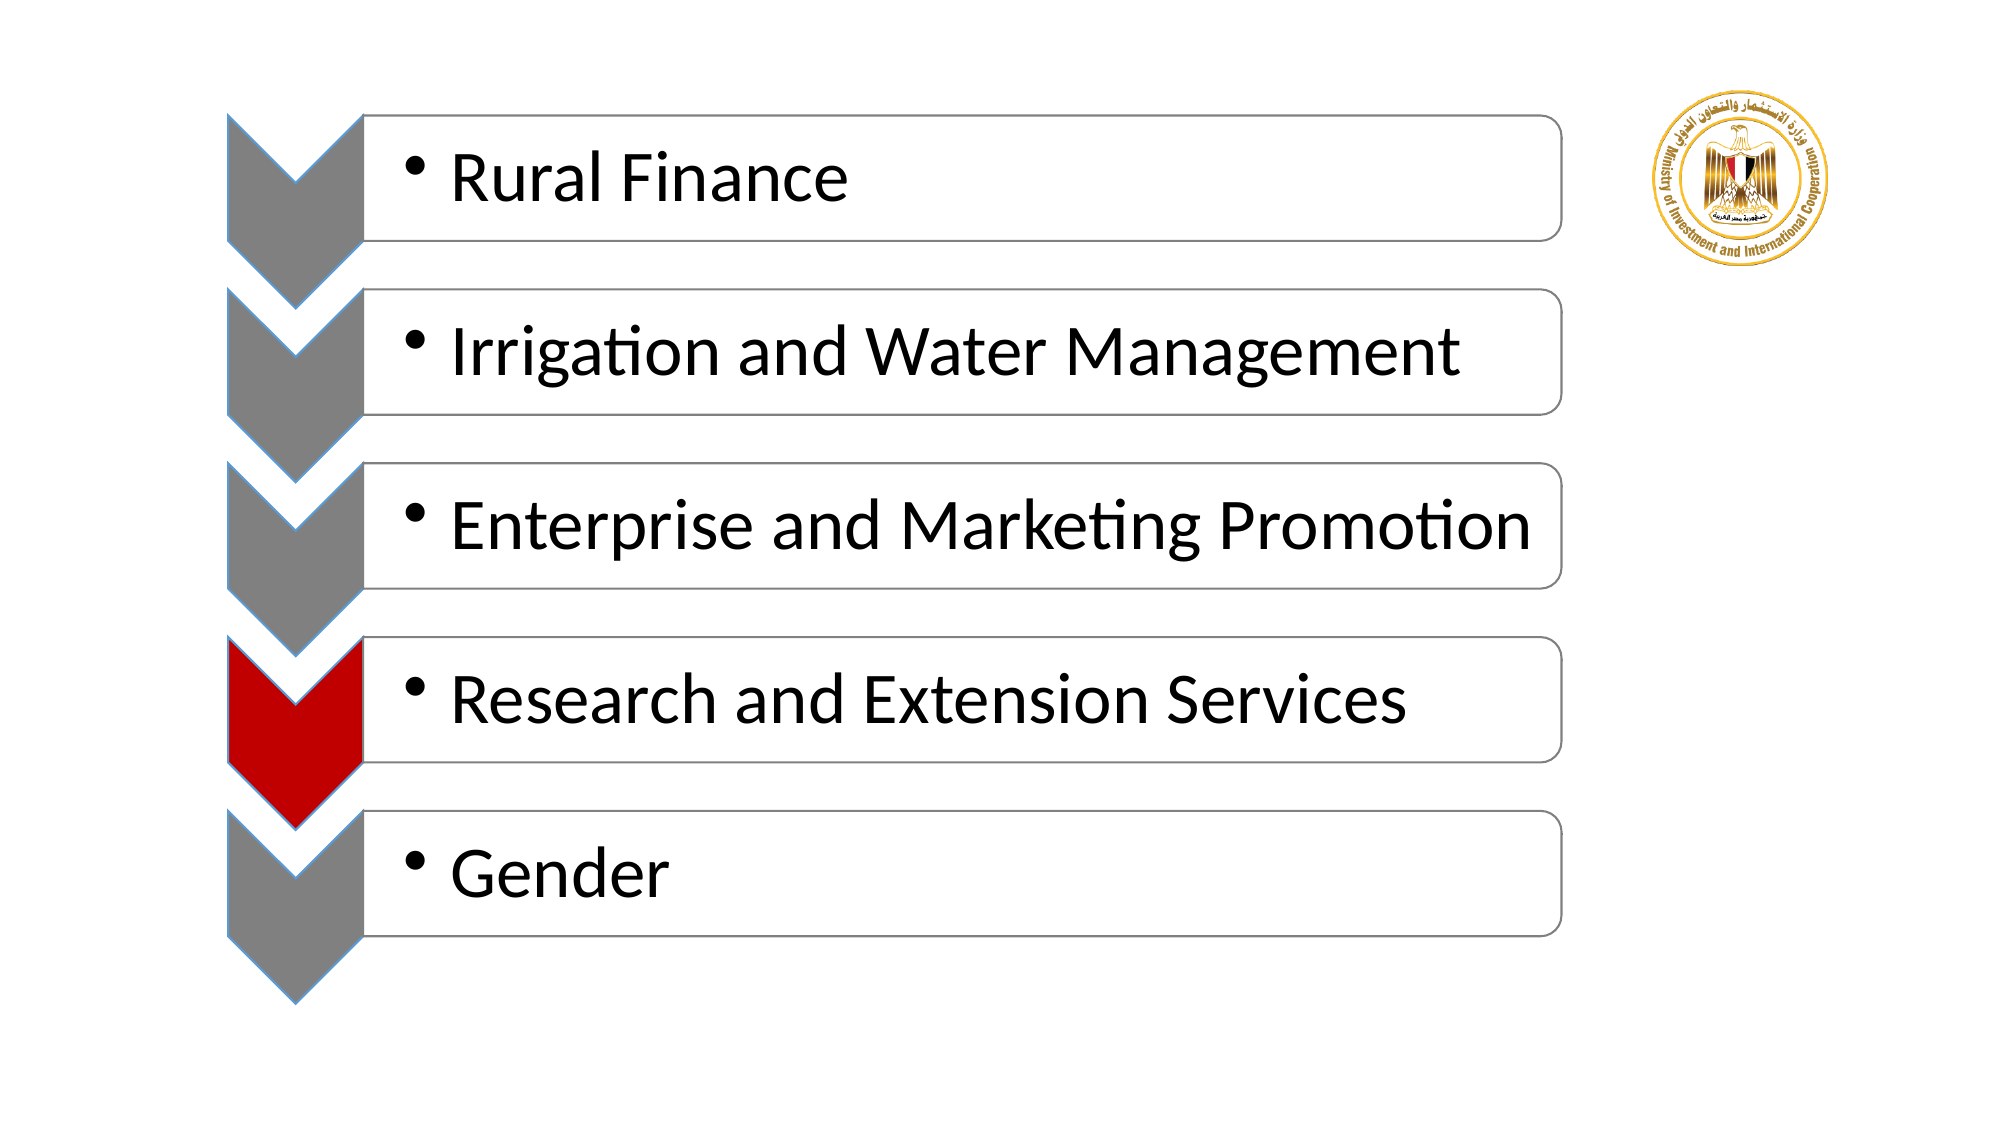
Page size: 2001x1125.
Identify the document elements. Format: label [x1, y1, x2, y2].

text_box [228, 115, 1562, 1005]
picture [1652, 71, 1828, 267]
